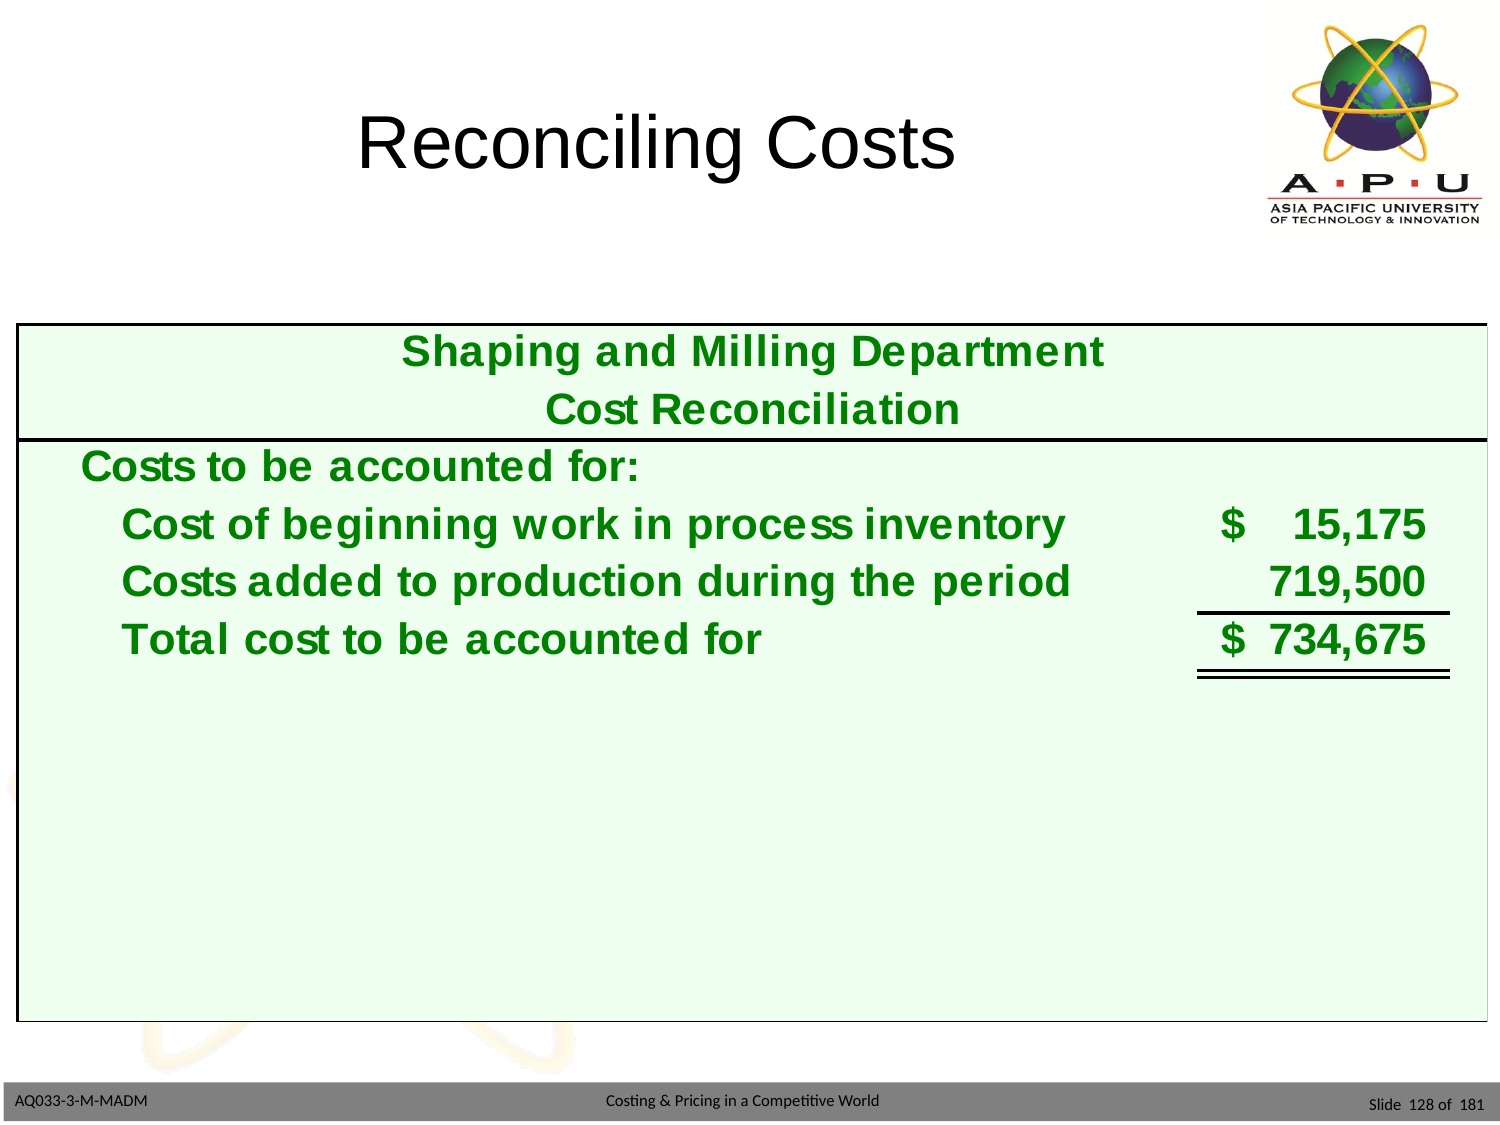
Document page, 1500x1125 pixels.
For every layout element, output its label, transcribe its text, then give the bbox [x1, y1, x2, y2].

title Reconciling Costs [79, 45, 1235, 233]
footer Slide 128 of 181 [1024, 1086, 1500, 1125]
picture [1251, 0, 1500, 249]
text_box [15, 322, 1491, 1026]
